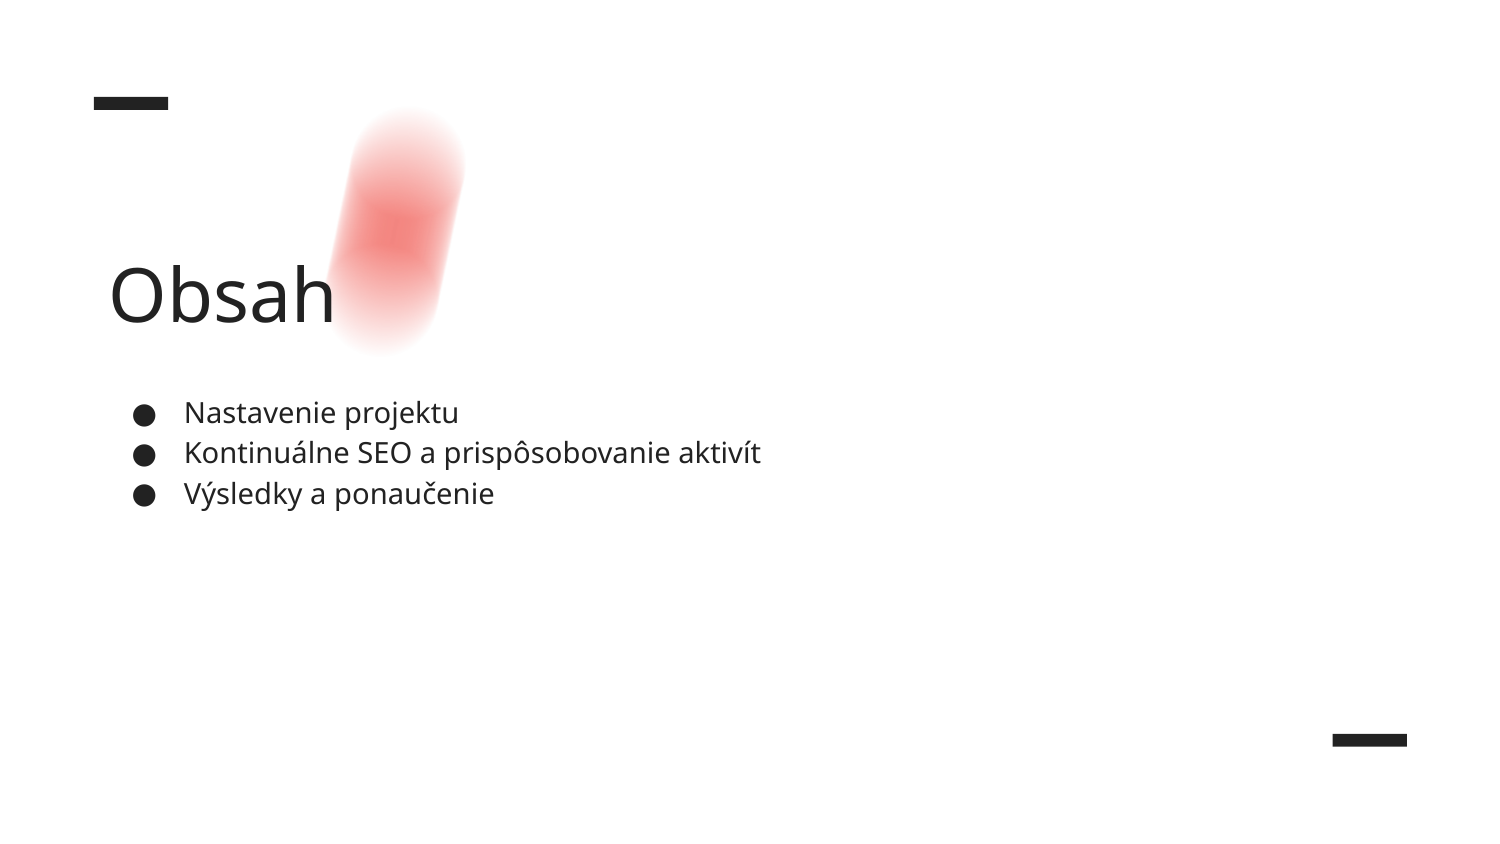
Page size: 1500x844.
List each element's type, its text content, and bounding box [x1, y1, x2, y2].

text_box Obsah Nastavenie projektu Kontinuálne SEO a prispôsobovanie aktivít Výsledky a ponaučenie [93, 232, 1246, 747]
text_box [1332, 733, 1407, 747]
picture [260, 106, 529, 297]
text_box [93, 96, 169, 110]
